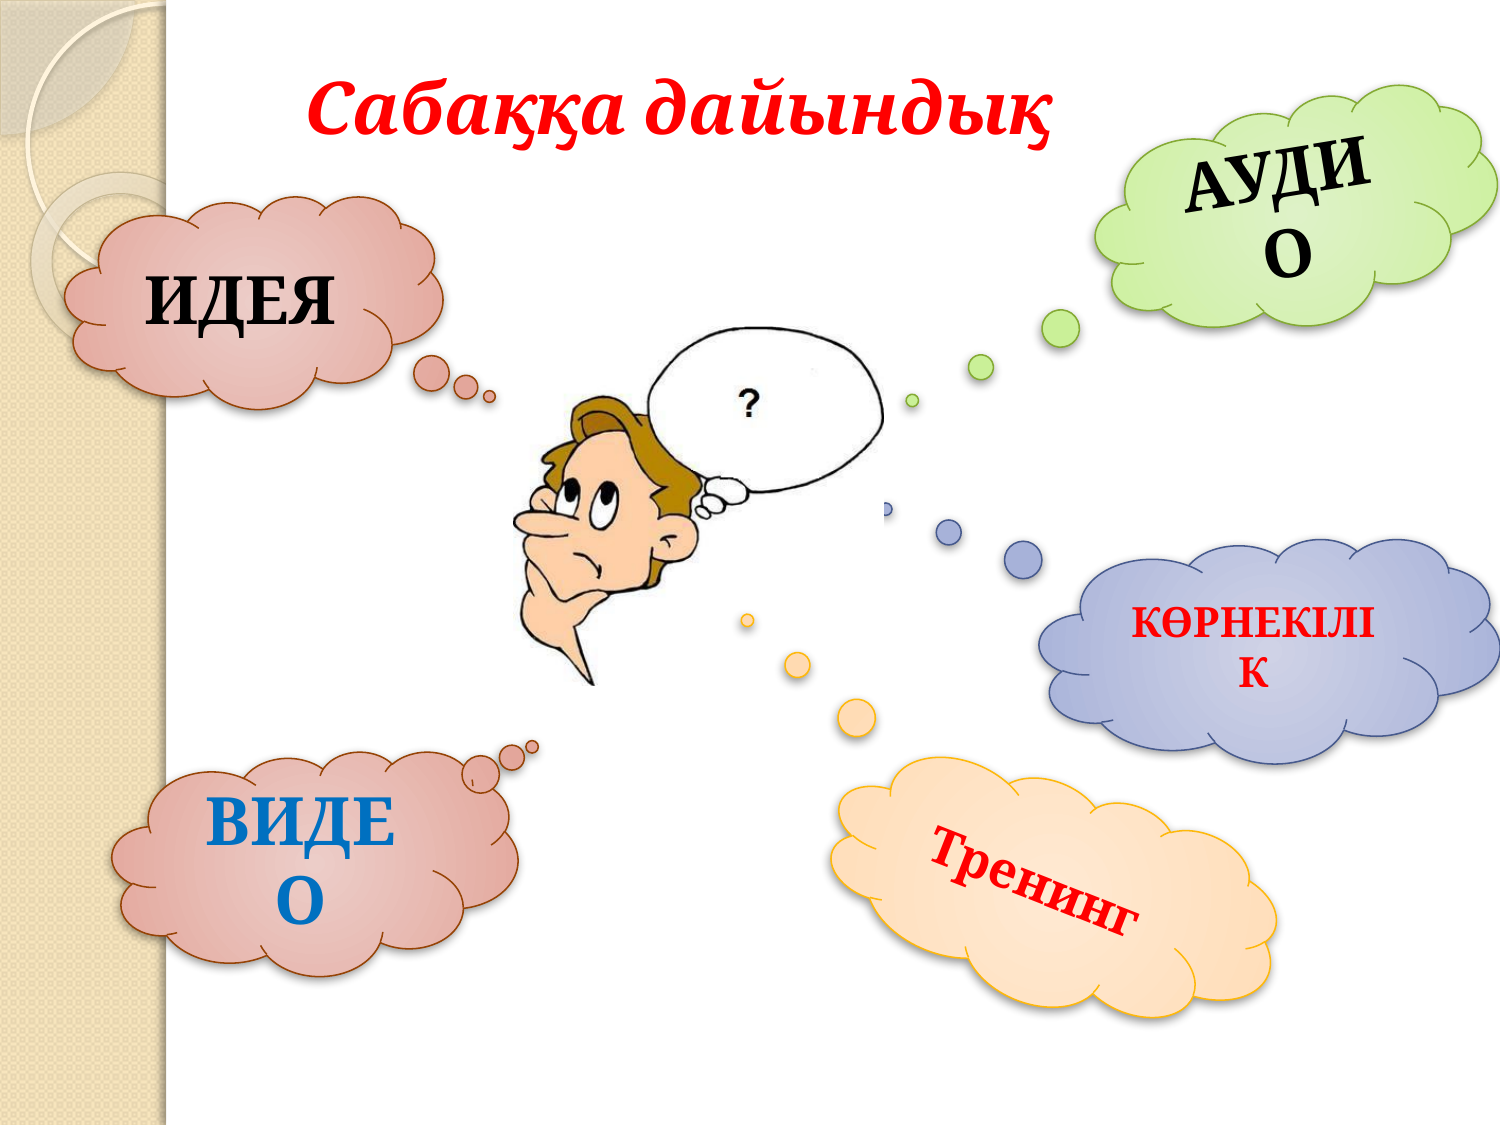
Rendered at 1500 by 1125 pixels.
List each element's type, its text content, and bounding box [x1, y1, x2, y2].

title Сабаққа дайындық [289, 54, 1415, 157]
text_box КӨРНЕКІЛІК [1003, 540, 1043, 580]
text_box ВИДЕО [525, 739, 540, 754]
text_box АУДИО [905, 393, 920, 408]
text_box ИДЕЯ [413, 354, 450, 392]
text_box АУДИО [967, 354, 995, 381]
text_box АУДИО [1094, 84, 1499, 329]
text_box ВИДЕО [498, 744, 526, 771]
text_box ВИДЕО [110, 751, 519, 978]
text_box КӨРНЕКІЛІК [1038, 538, 1500, 765]
text_box Тренинг [830, 756, 1278, 1019]
text_box ИДЕЯ [63, 196, 444, 411]
picture [513, 326, 884, 686]
text_box ИДЕЯ [453, 374, 479, 400]
text_box КӨРНЕКІЛІК [935, 519, 962, 546]
text_box АУДИО [1041, 309, 1081, 348]
text_box Тренинг [837, 698, 877, 738]
text_box ИДЕЯ [482, 389, 497, 404]
